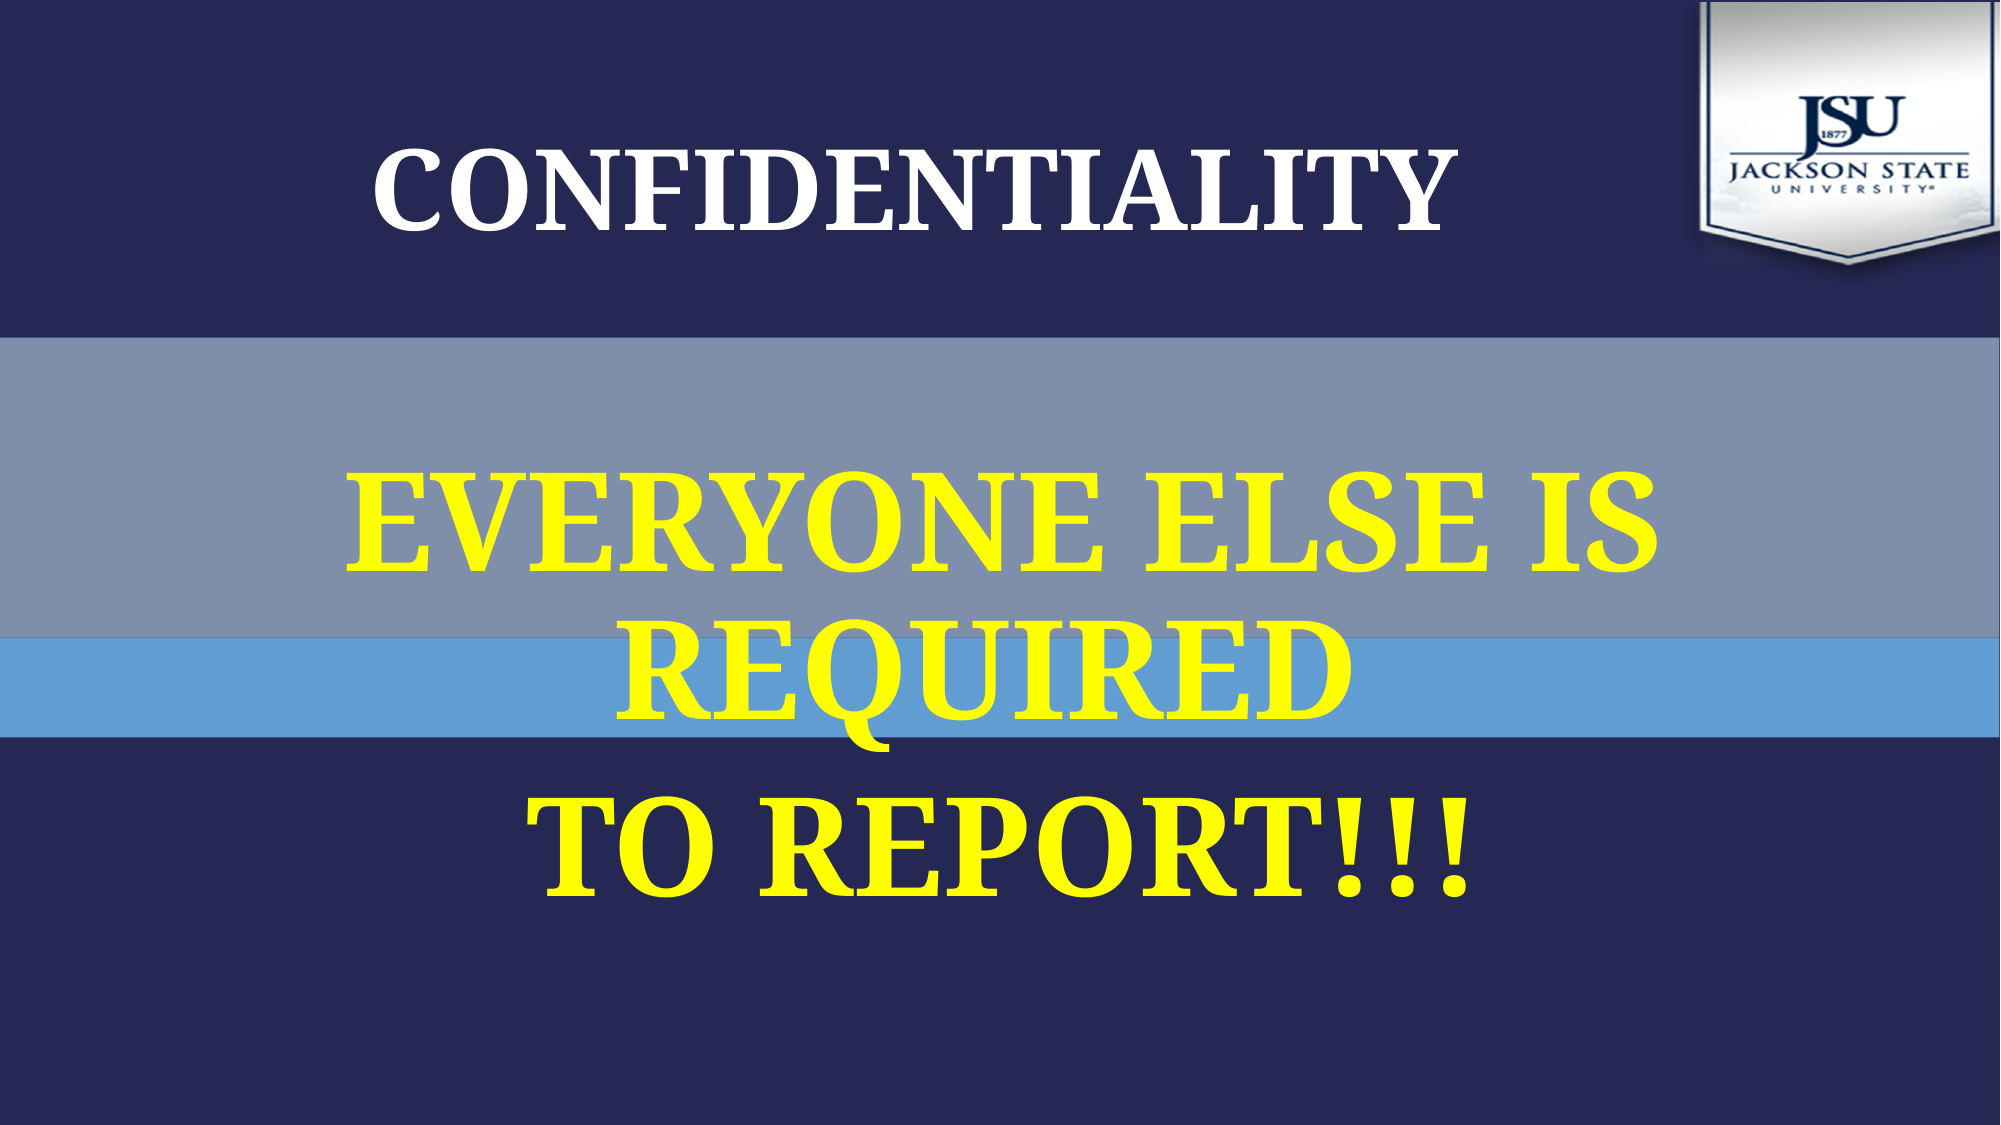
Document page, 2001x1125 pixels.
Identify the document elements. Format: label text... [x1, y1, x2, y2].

subtitle EVERYONE ELSE IS REQUIRED TO REPORT!!! [112, 354, 1896, 1025]
title confidentiality [112, 112, 1717, 284]
picture [1683, 1, 2001, 285]
